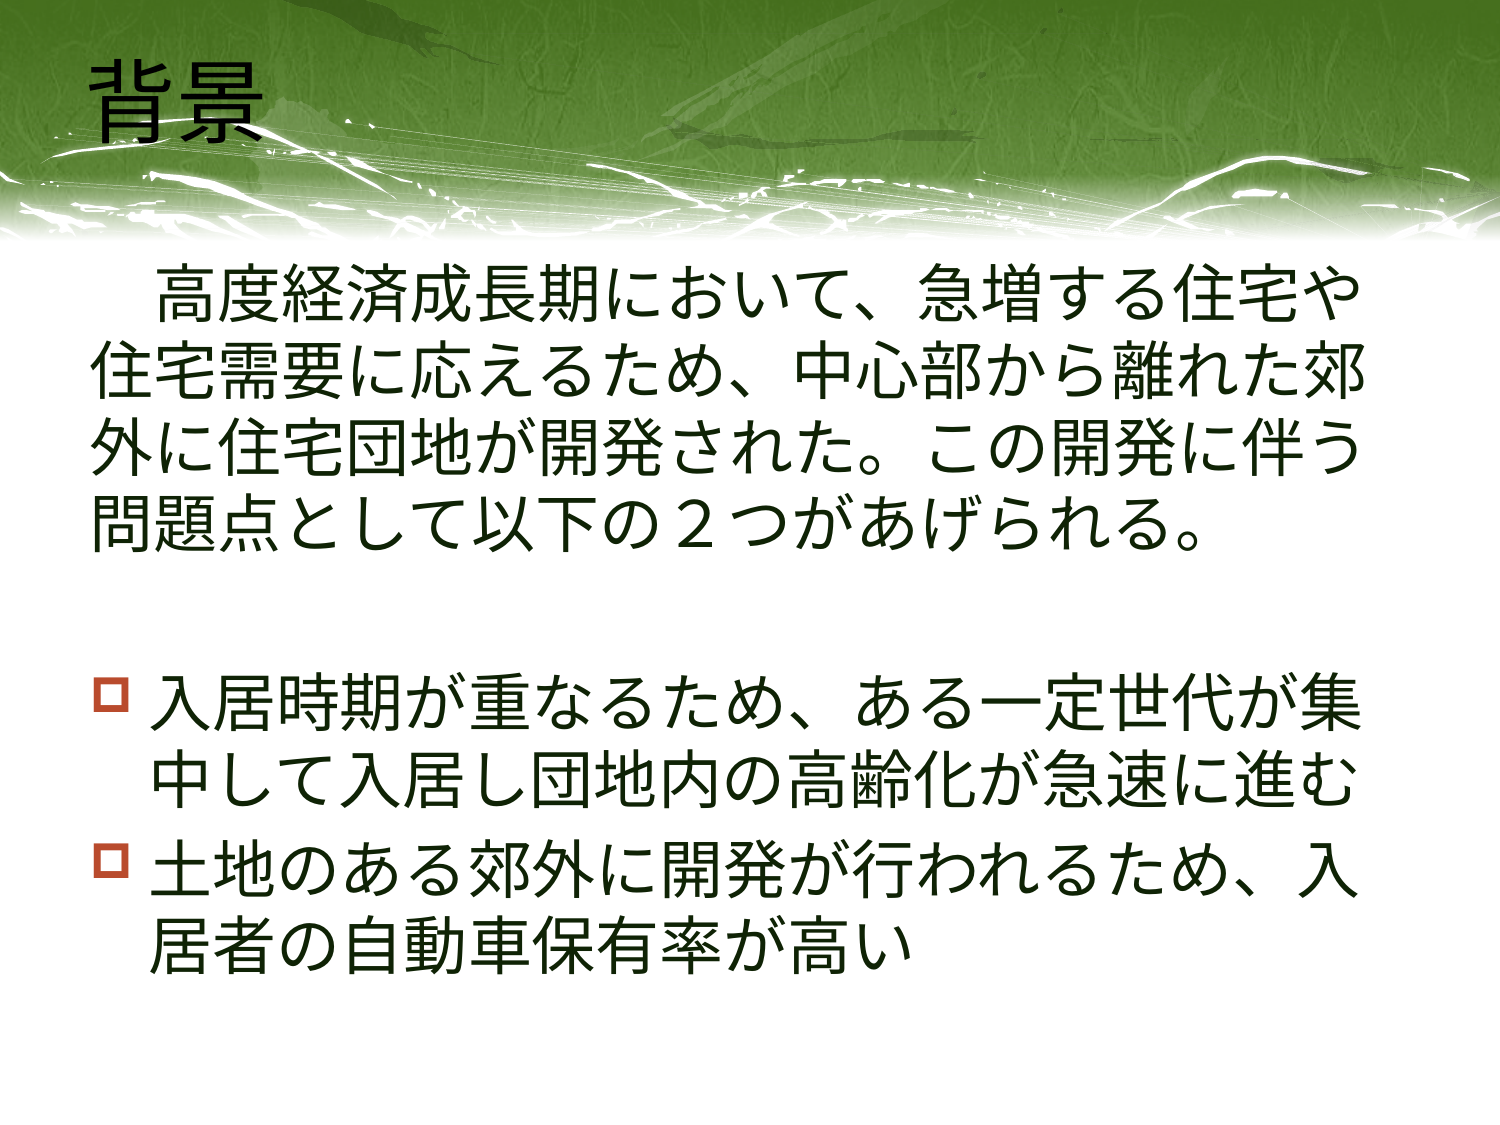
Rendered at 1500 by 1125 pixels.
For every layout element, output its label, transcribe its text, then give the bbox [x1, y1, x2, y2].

title 背景 [70, 35, 1421, 164]
list 高度経済成長期において、急増する住宅や住宅需要に応えるため、中心部から離れた郊外に住宅団地が開発された。この開発に伴う問題点として以下の２つがあげられる。 入居時期が重なるため、ある一定世代が集中して入居し団地内の高齢化が急速に進む 土地のある郊外に開発が行われるため、入居者の自動車保有率が高い [75, 246, 1425, 1005]
